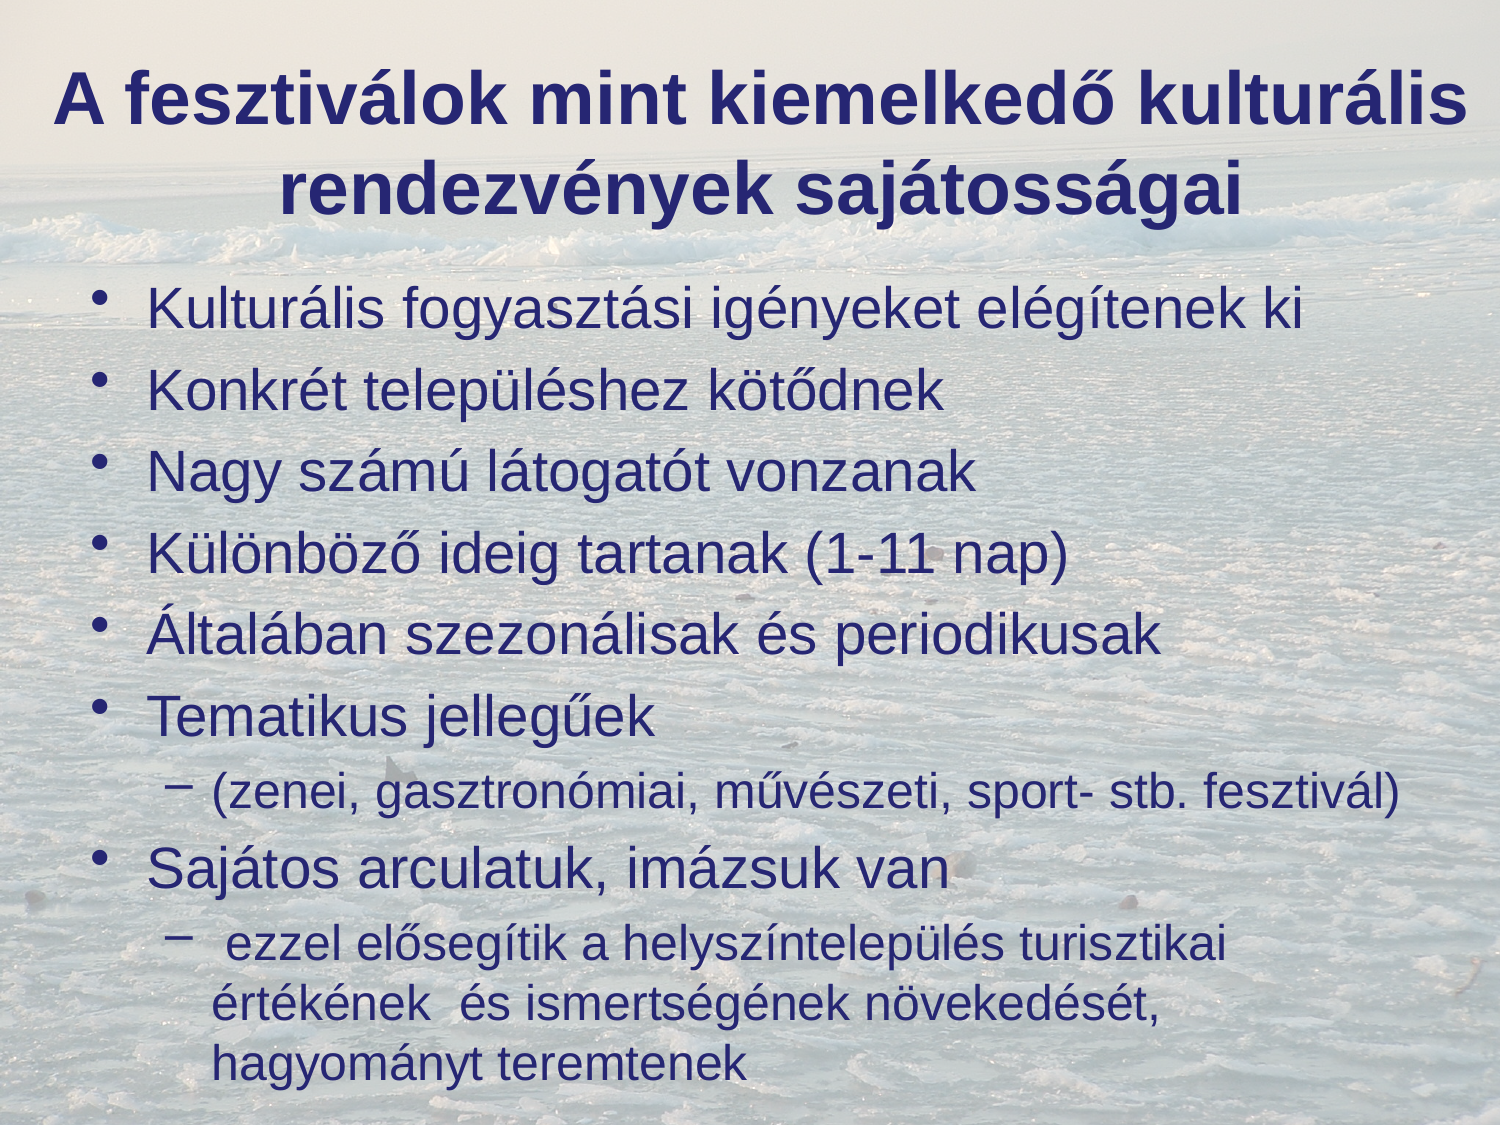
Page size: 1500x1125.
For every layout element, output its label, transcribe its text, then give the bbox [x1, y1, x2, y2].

list Kulturális fogyasztási igényeket elégítenek ki Konkrét településhez kötődnek Nagy számú látogatót vonzanak Különböző ideig tartanak (1-11 nap) Általában szezonálisak és periodikusak Tematikus jellegűek (zenei, gasztronómiai, művészeti, sport- stb. fesztivál) Sajátos arculatuk, imázsuk van ezzel elősegítik a helyszíntelepülés turisztikai értékének és ismertségének növekedését, hagyományt teremtenek [74, 262, 1426, 1006]
title A fesztiválok mint kiemelkedő kulturális rendezvények sajátosságai [23, 46, 1500, 233]
